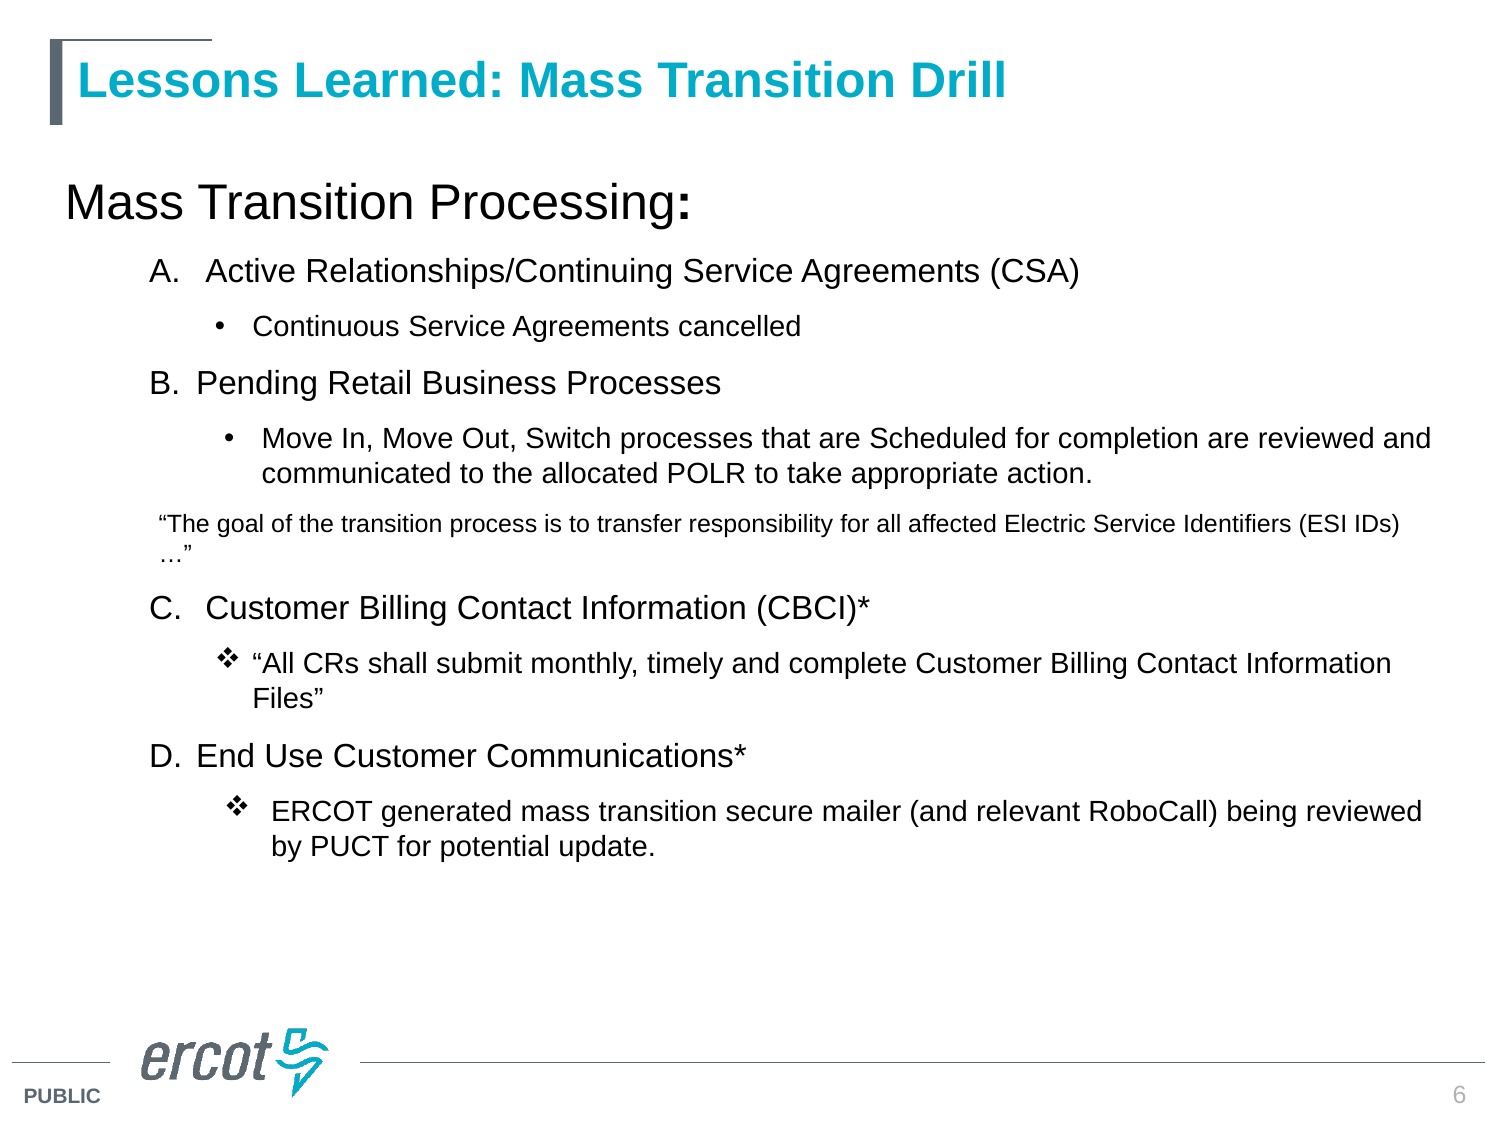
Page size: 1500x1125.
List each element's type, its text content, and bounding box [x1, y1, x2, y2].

title Lessons Learned: Mass Transition Drill [62, 39, 1450, 125]
slide_number 6 [1437, 1076, 1475, 1112]
picture [137, 1024, 332, 1100]
list Mass Transition Processing: Active Relationships/Continuing Service Agreements (CSA) Continuous Service Agreements cancelled Pending Retail Business Processes Move In, Move Out, Switch processes that are Scheduled for completion are reviewed and communicated to the allocated POLR to take appropriate action. “The goal of the transition process is to transfer responsibility for all affected Electric Service Identifiers (ESI IDs)…” Customer Billing Contact Information (CBCI)* “All CRs shall submit monthly, timely and complete Customer Billing Contact Information Files” End Use Customer Communications* ERCOT generated mass transition secure mailer (and relevant RoboCall) being reviewed by PUCT for potential update. [50, 162, 1450, 975]
